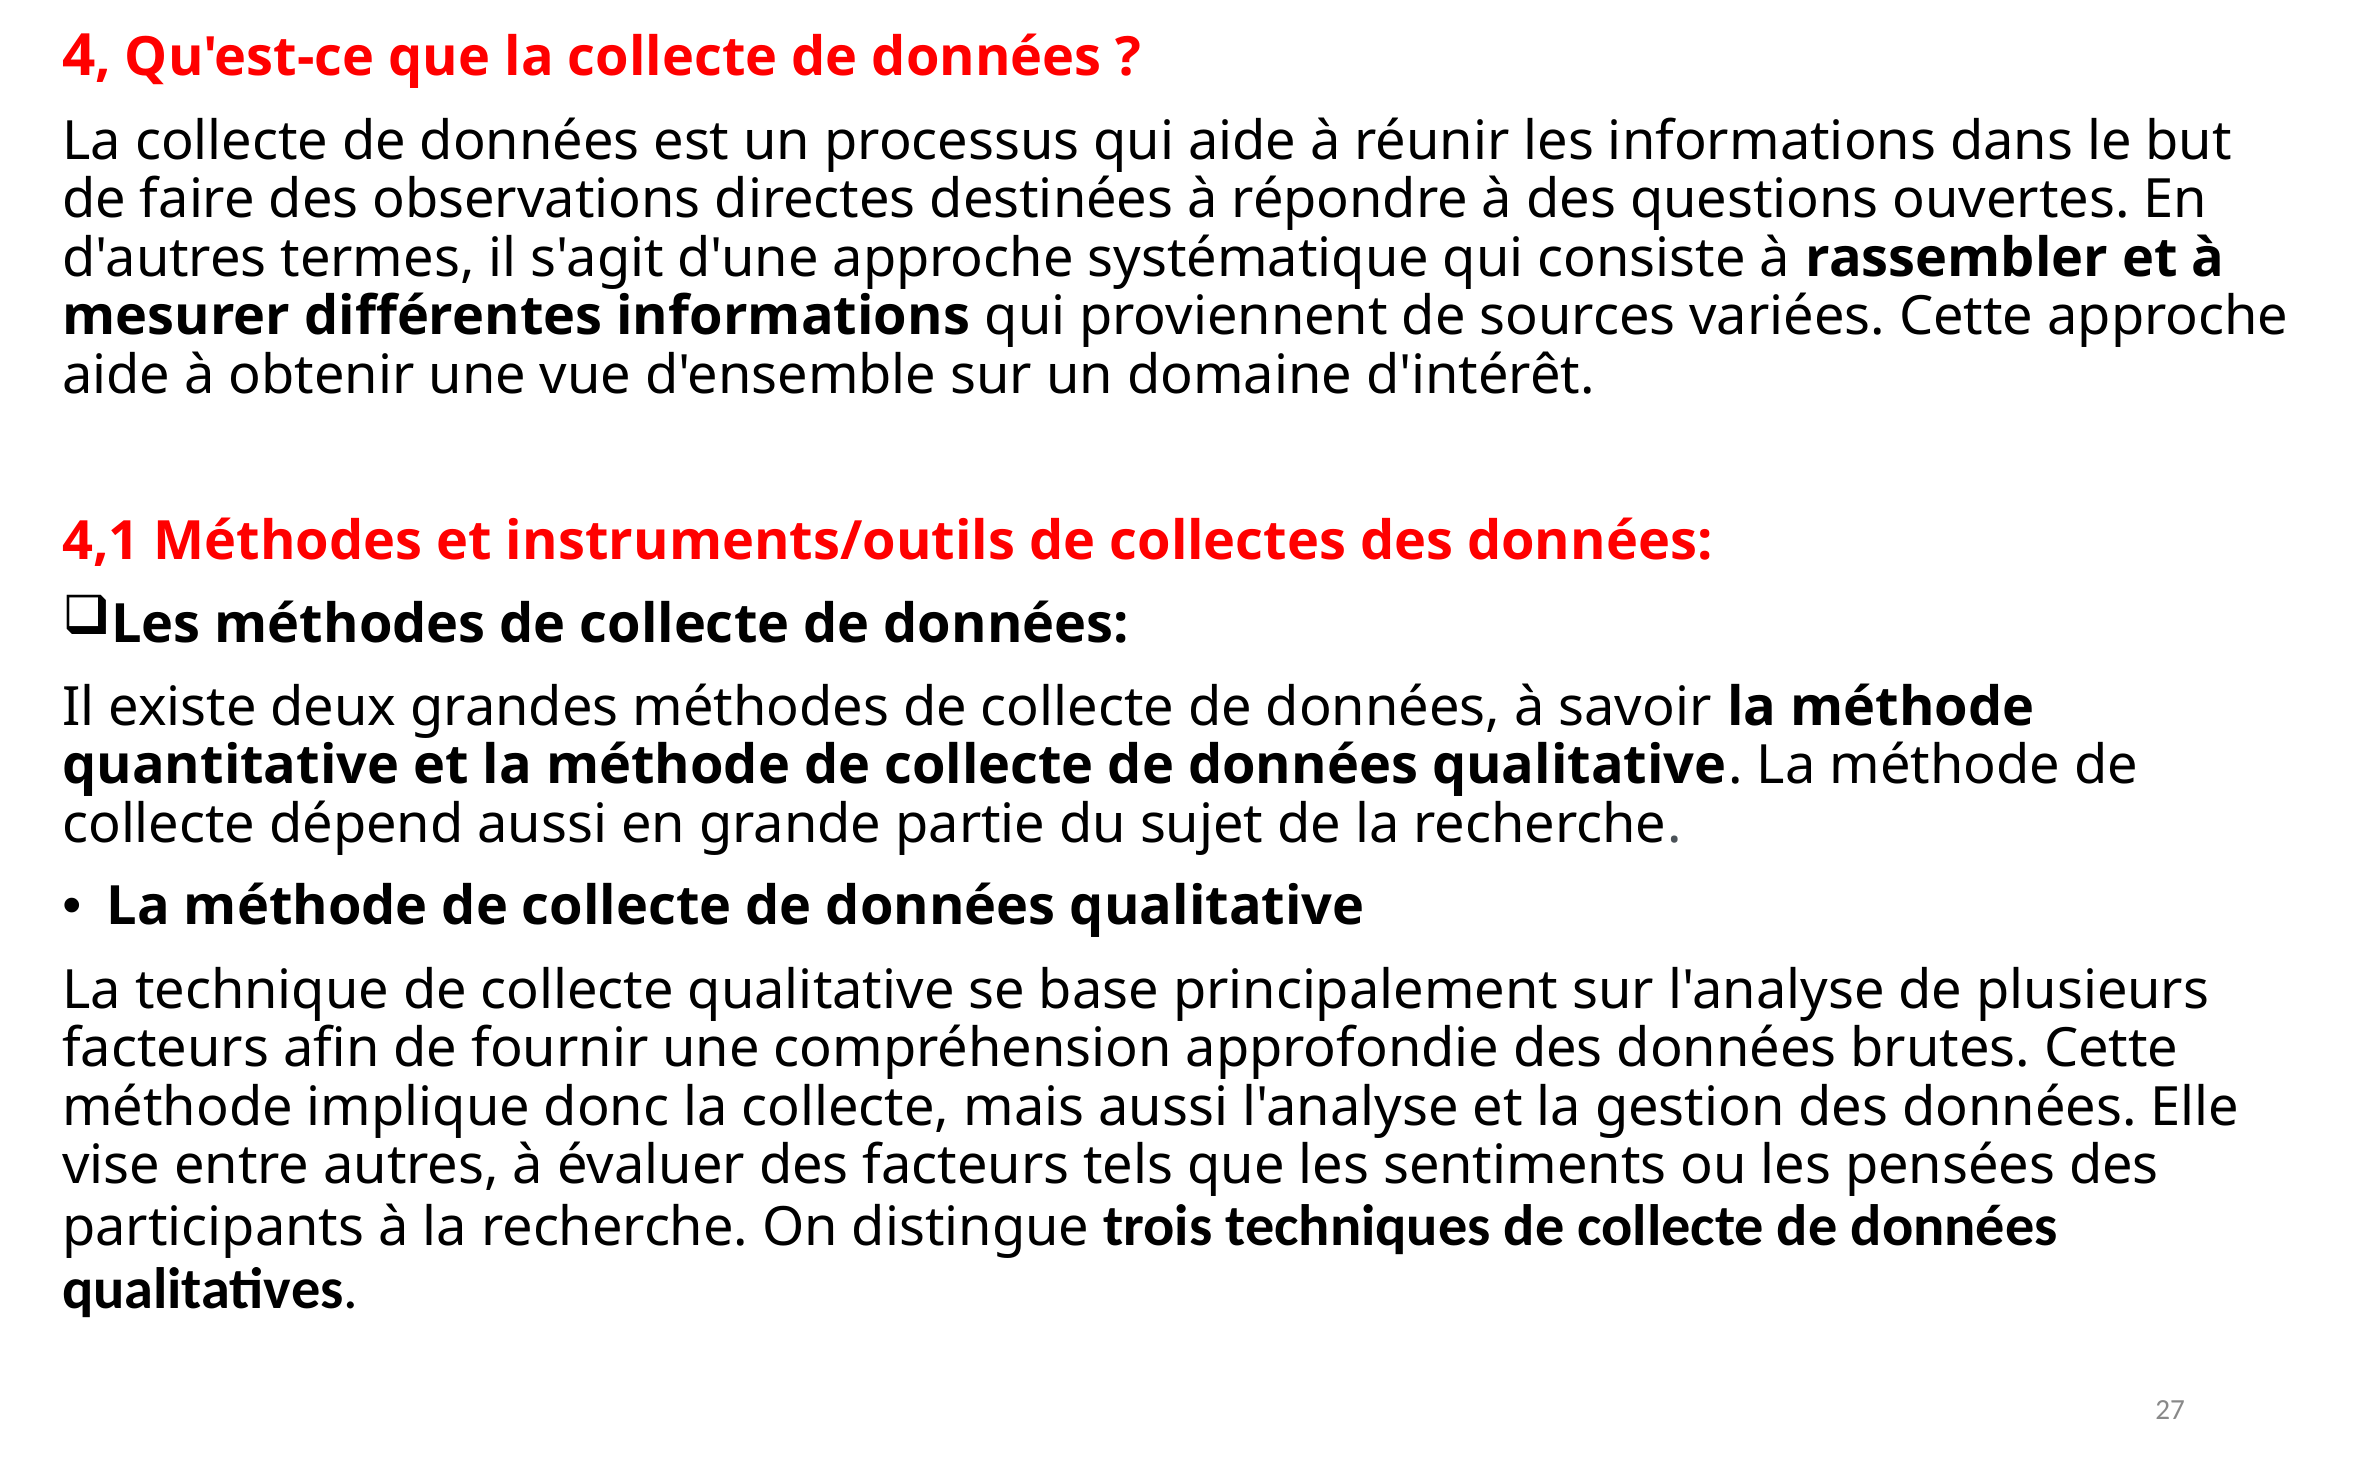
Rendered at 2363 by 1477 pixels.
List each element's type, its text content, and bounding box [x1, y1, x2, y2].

slide_number 27 [1668, 1368, 2200, 1448]
list 4, Qu'est-ce que la collecte de données ? La collecte de données est un processus qui aide à réunir les informations dans le but de faire des observations directes destinées à répondre à des questions ouvertes. En d'autres termes, il s'agit d'une approche systématique qui consiste à rassembler et à mesurer différentes informations qui proviennent de sources variées. Cette approche aide à obtenir une vue d'ensemble sur un domaine d'intérêt. 4,1 Méthodes et instruments/outils de collectes des données: Les méthodes de collecte de données: Il existe deux grandes méthodes de collecte de données, à savoir la méthode quantitative et la méthode de collecte de données qualitative. La méthode de collecte dépend aussi en grande partie du sujet de la recherche. La méthode de collecte de données qualitative La technique de collecte qualitative se base principalement sur l'analyse de plusieurs facteurs afin de fournir une compréhension approfondie des données brutes. Cette méthode implique donc la collecte, mais aussi l'analyse et la gestion des données. Elle vise entre autres, à évaluer des facteurs tels que les sentiments ou les pensées des participants à la recherche. On distingue trois techniques de collecte de données qualitatives. [46, 17, 2316, 1369]
